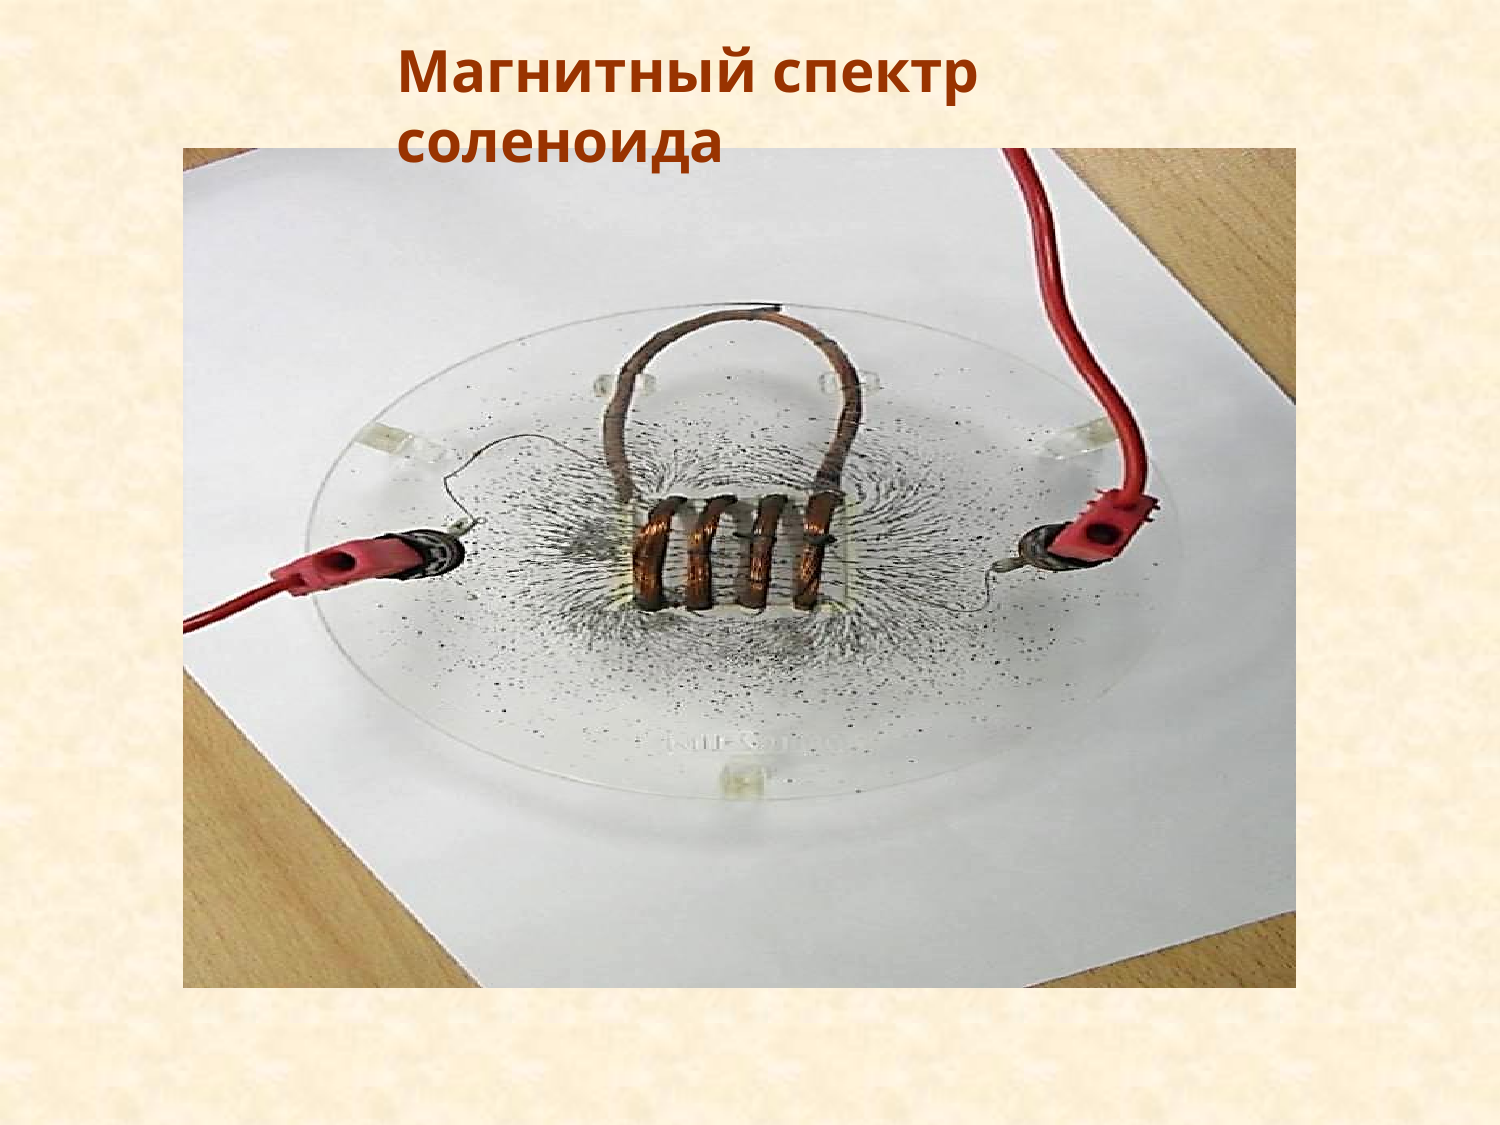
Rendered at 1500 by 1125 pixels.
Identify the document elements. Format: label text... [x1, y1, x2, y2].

picture [0, 0, 1500, 1125]
text_box Магнитный спектр соленоида [381, 26, 1098, 147]
